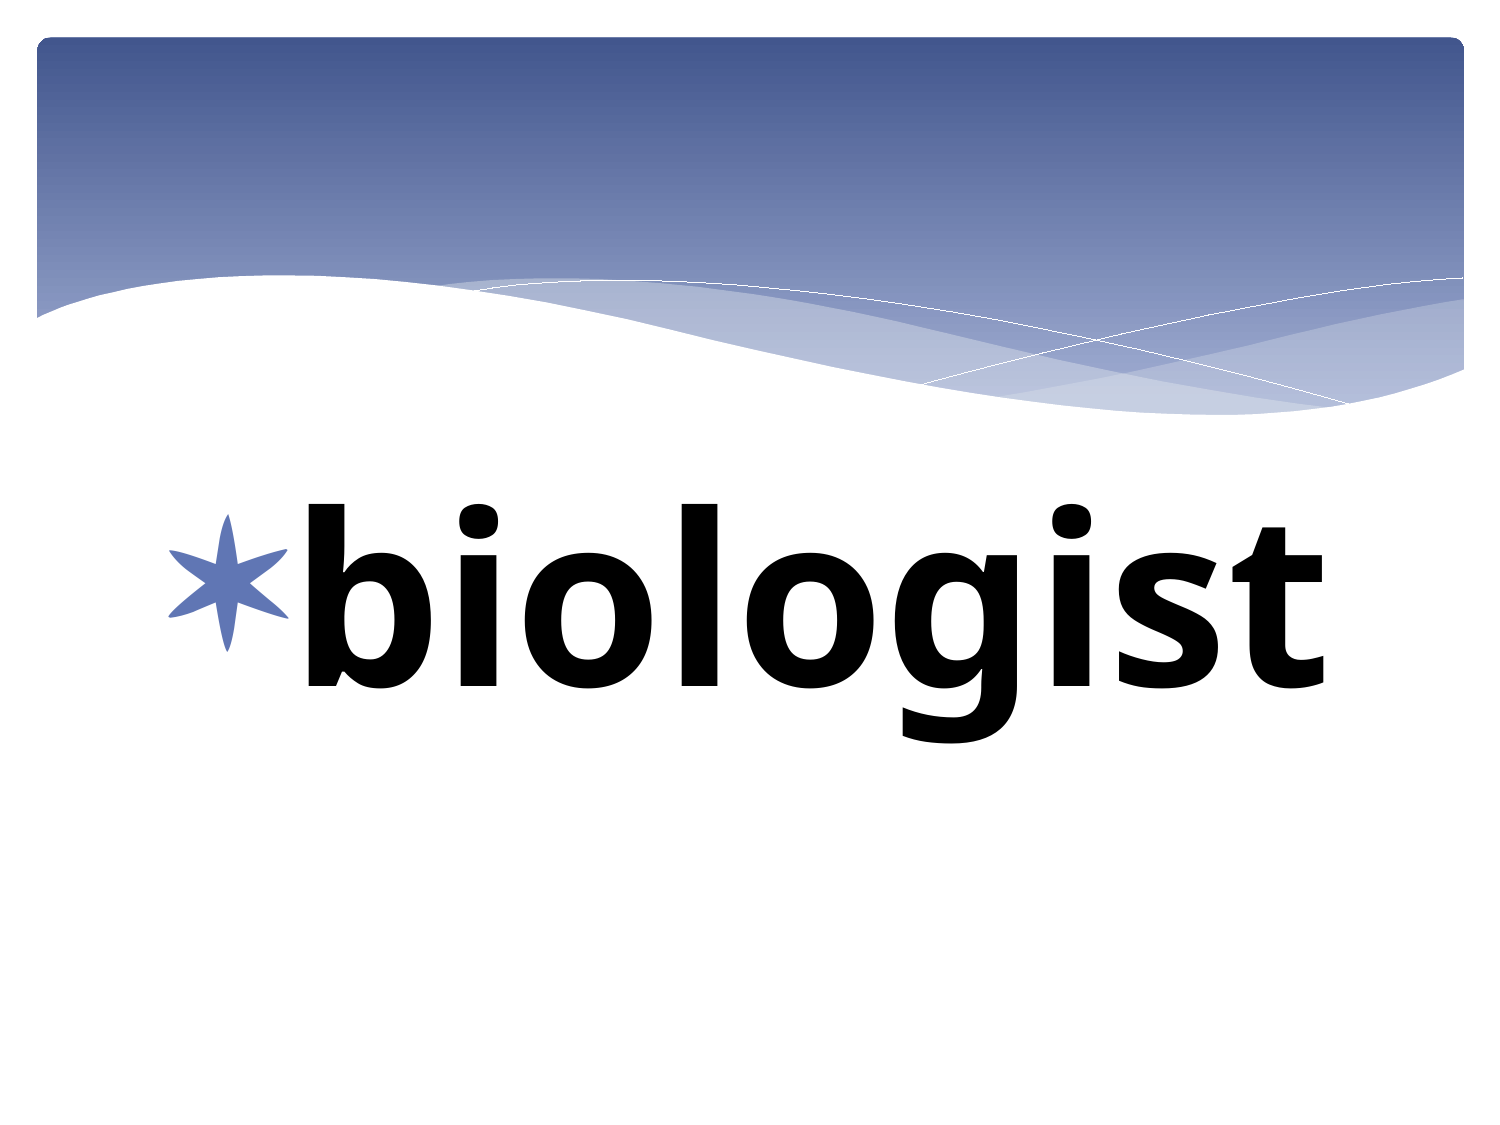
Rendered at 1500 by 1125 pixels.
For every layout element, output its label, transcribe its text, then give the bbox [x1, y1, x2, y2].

list biologist [143, 438, 1359, 1005]
